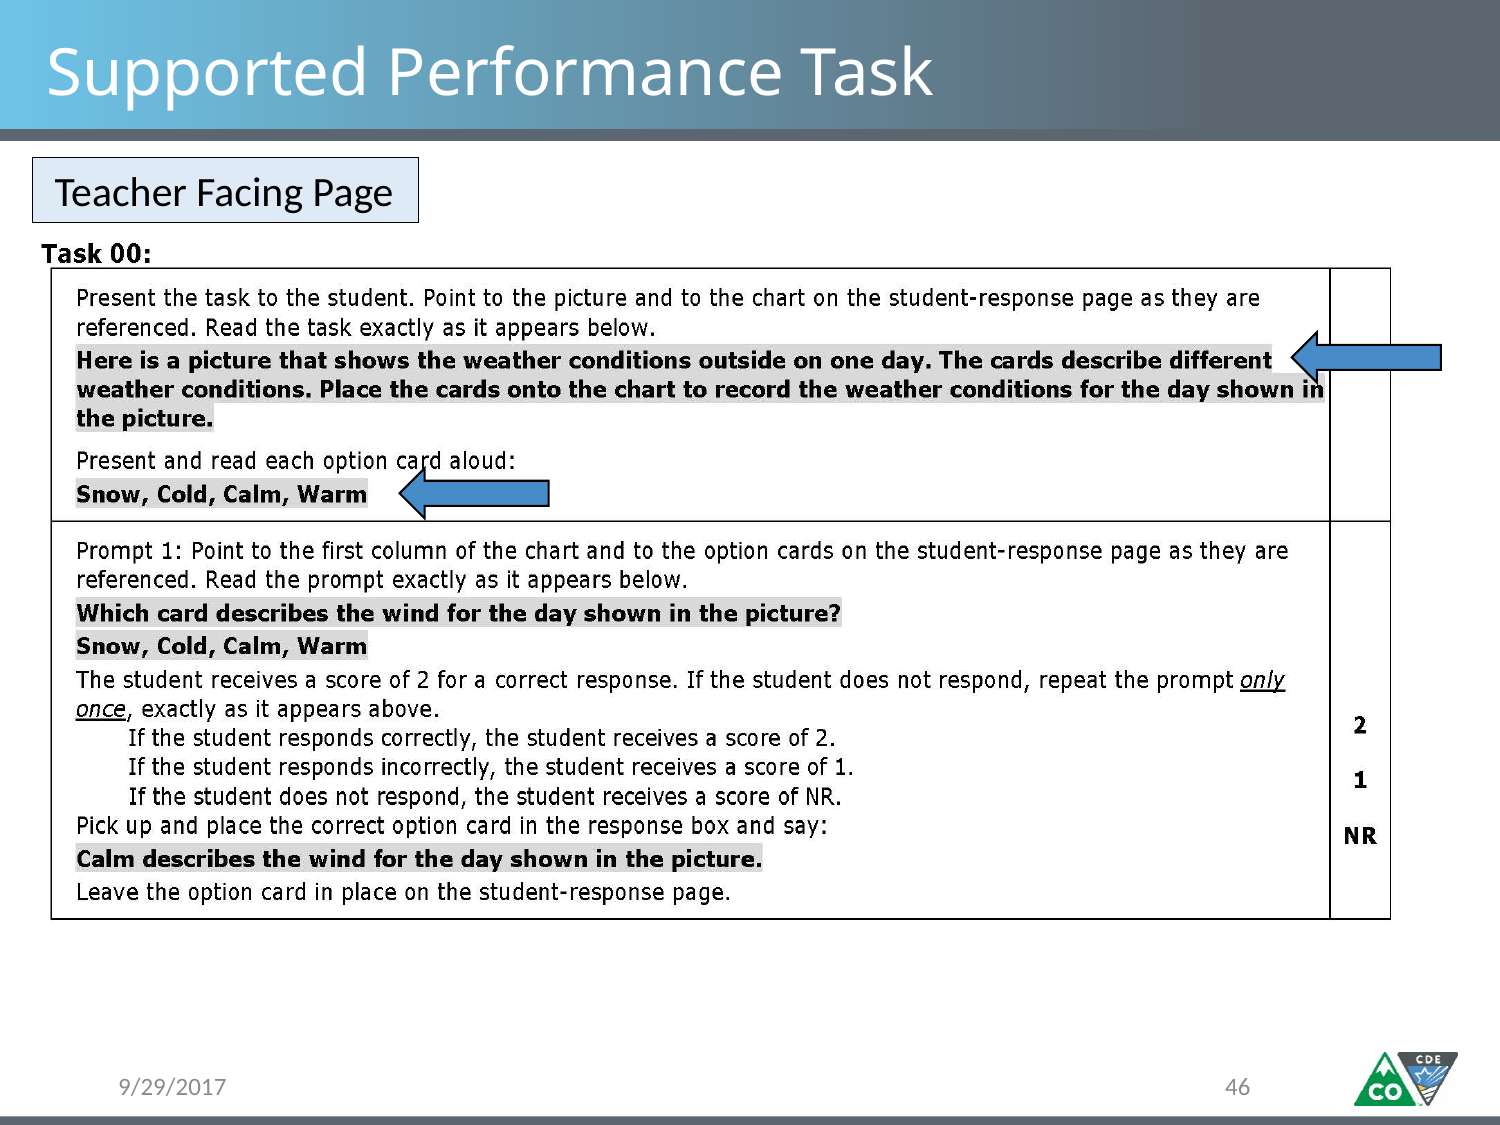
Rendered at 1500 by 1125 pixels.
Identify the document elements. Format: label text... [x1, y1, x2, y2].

picture [1354, 1052, 1458, 1106]
picture [30, 242, 1420, 979]
text_box Teacher Facing Page [32, 157, 419, 223]
text_box [1420, 344, 1441, 370]
title Supported Performance Task [31, 31, 1326, 117]
